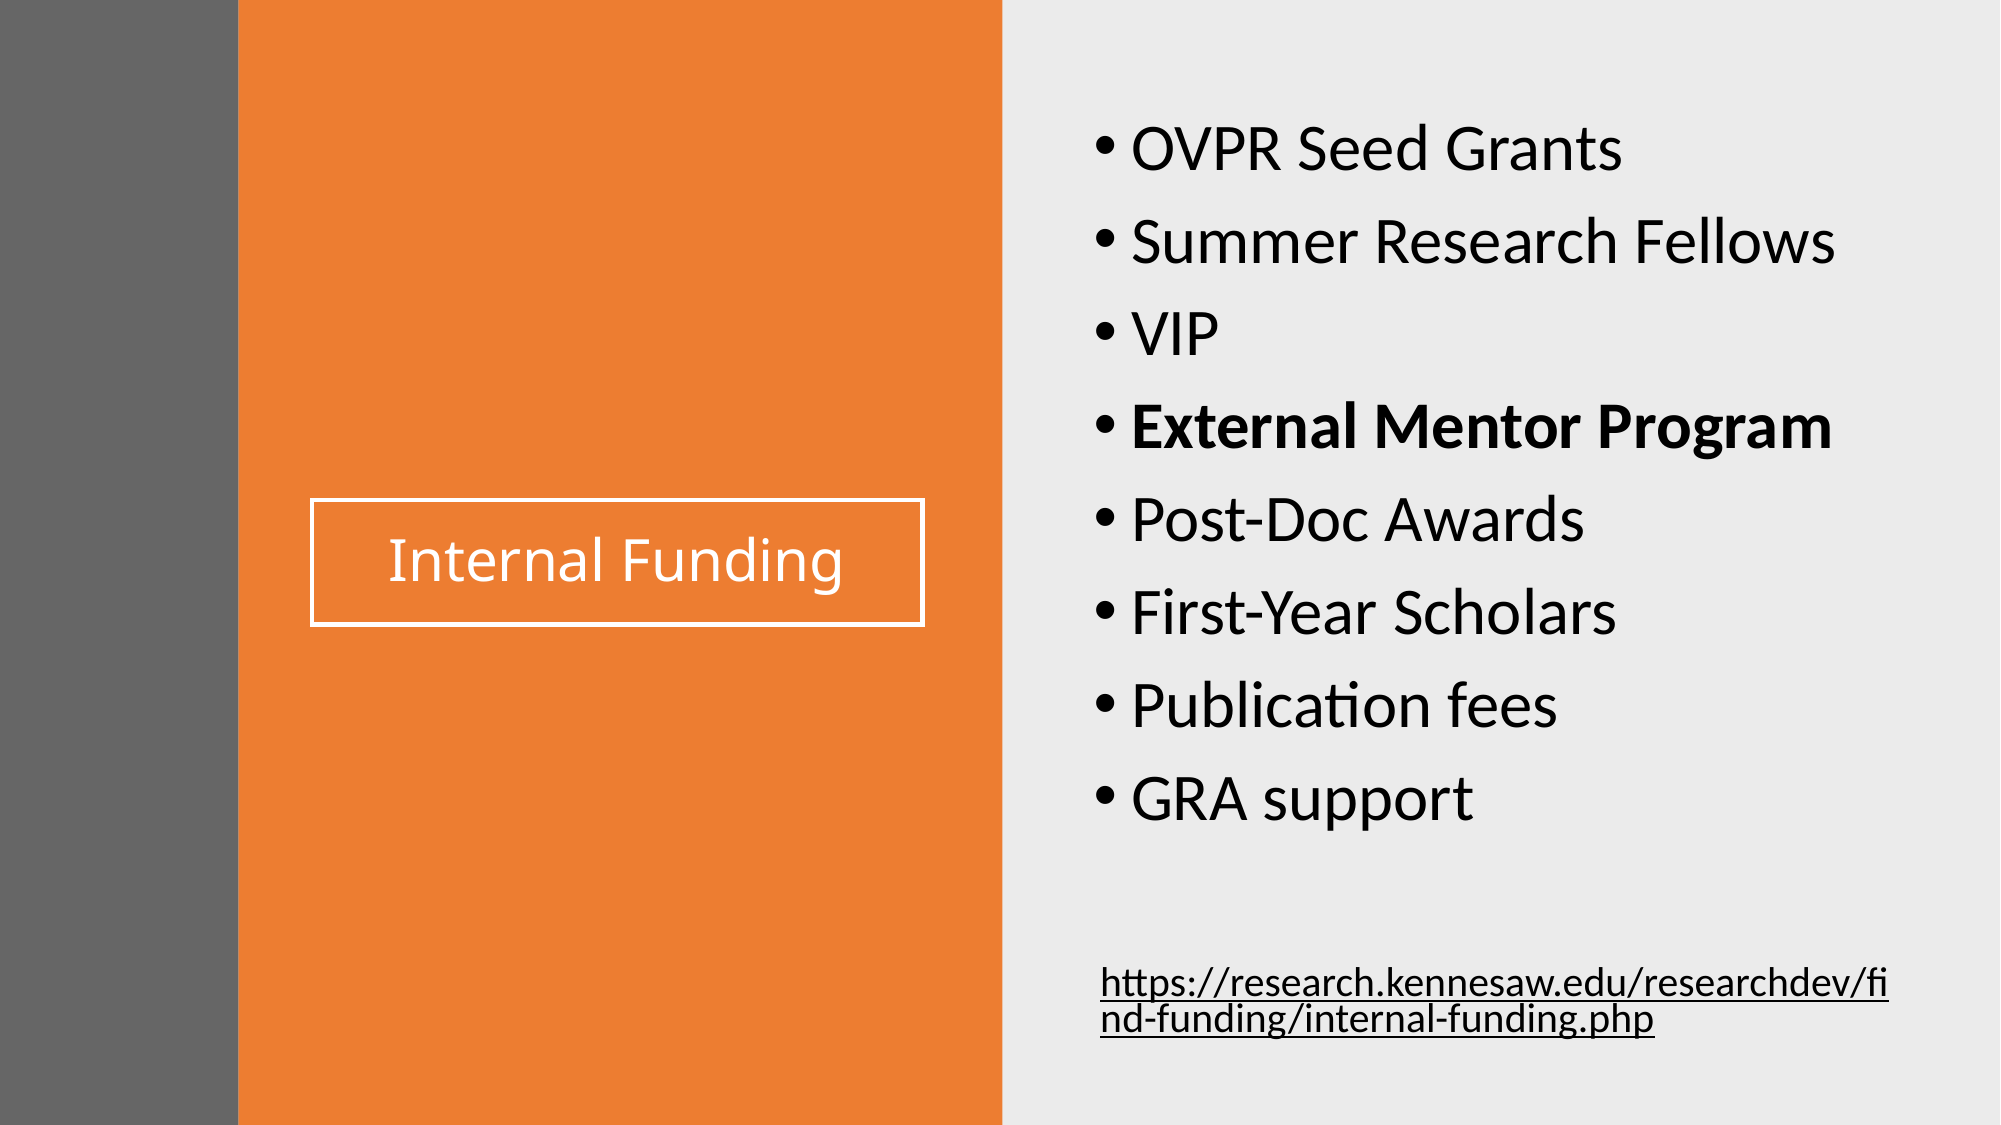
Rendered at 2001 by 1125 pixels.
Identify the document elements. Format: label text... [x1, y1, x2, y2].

title Internal Funding [311, 500, 923, 625]
text_box [239, 0, 1003, 1125]
text_box https://research.kennesaw.edu/researchdev/find-funding/internal-funding.php [1085, 953, 1915, 1087]
list OVPR Seed Grants Summer Research Fellows VIP External Mentor Program Post-Doc Awards First-Year Scholars Publication fees GRA support [1078, 104, 1908, 848]
text_box [1003, 0, 2000, 1125]
text_box [0, 0, 239, 1125]
